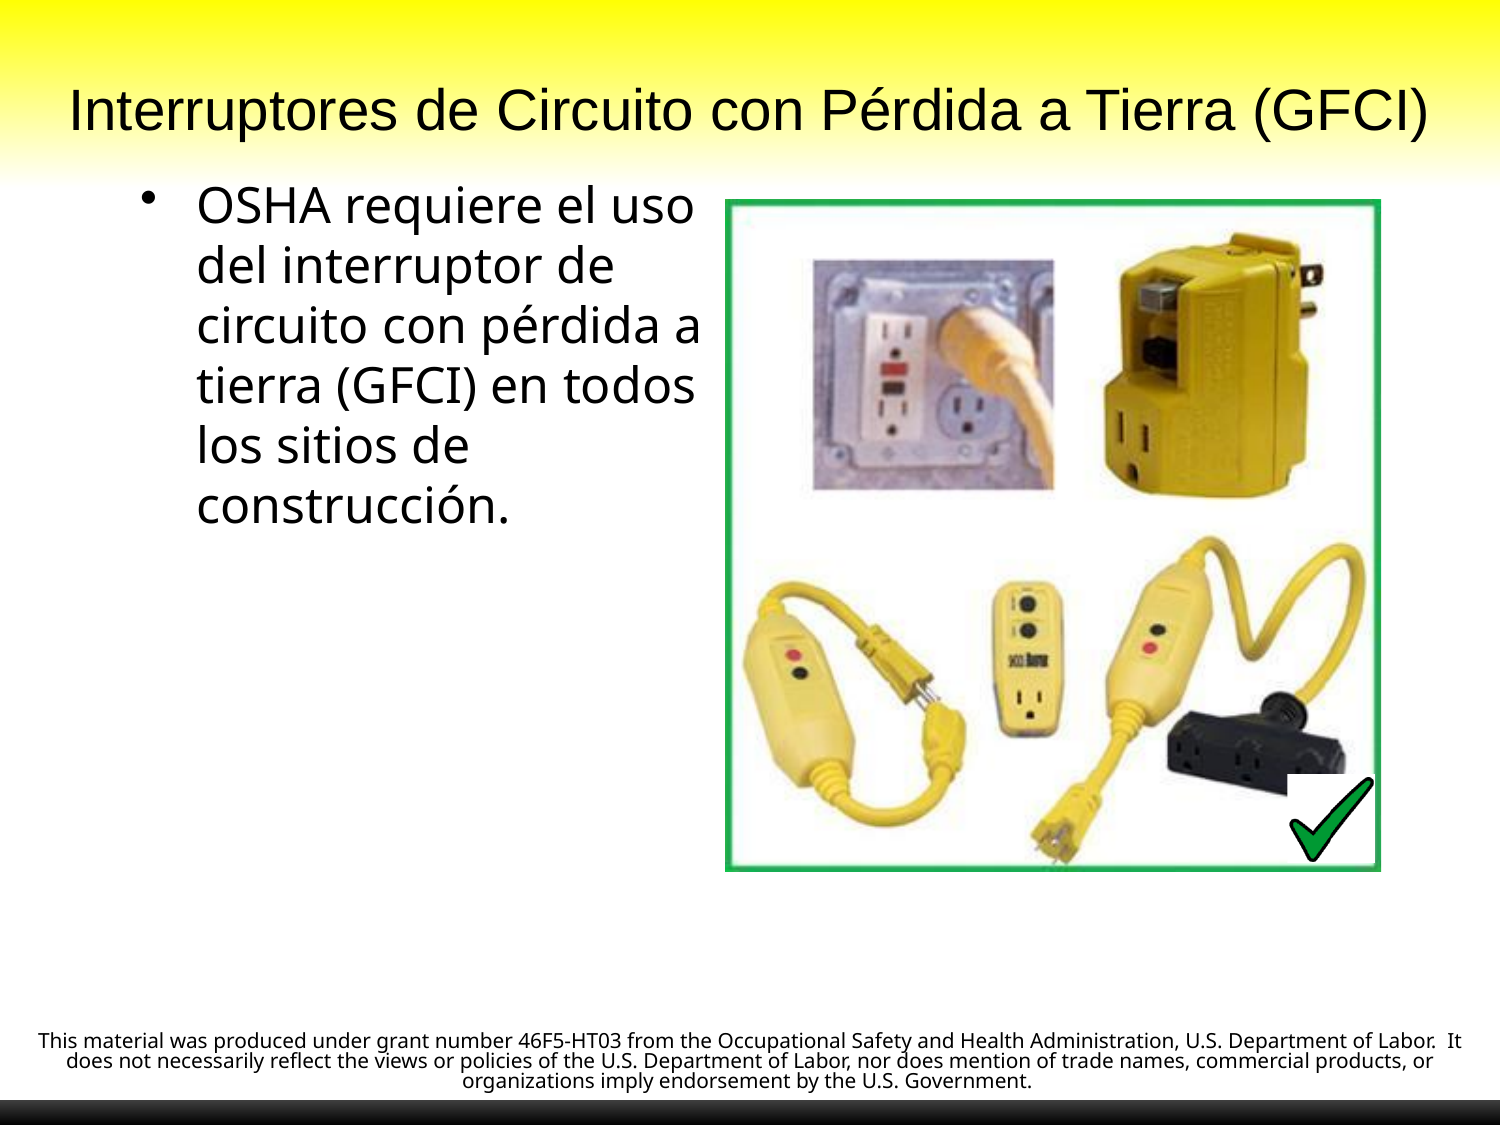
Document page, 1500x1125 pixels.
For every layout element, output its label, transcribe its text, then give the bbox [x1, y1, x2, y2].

text_box [1287, 774, 1375, 863]
text_box [725, 199, 1382, 872]
title Interruptores de Circuito con Pérdida a Tierra (GFCI) [0, 0, 1500, 150]
list OSHA requiere el uso del interruptor de circuito con pérdida a tierra (GFCI) en todos los sitios de construcción. [125, 165, 725, 819]
text_box This material was produced under grant number 46F5-HT03 from the Occupational Safety and Health Administration, U.S. Department of Labor. It does not necessarily reflect the views or policies of the U.S. Department of Labor, nor does mention of trade names, commercial products, or organizations imply endorsement by the U.S. Government. [0, 1024, 1500, 1100]
